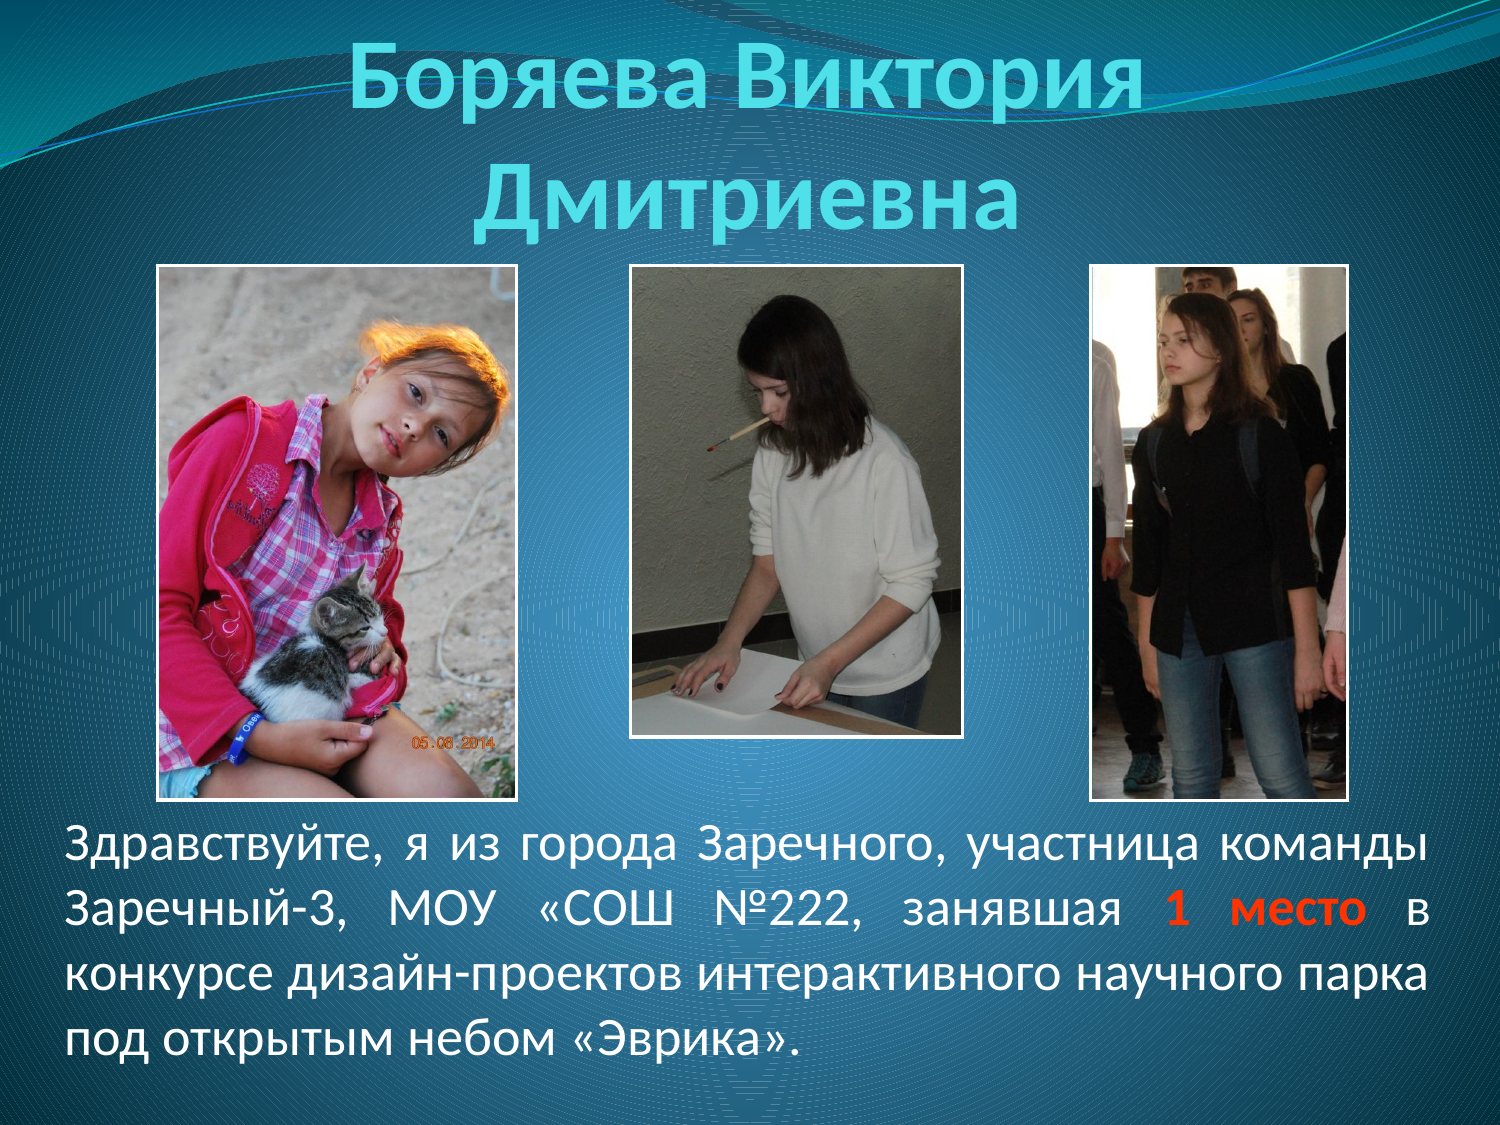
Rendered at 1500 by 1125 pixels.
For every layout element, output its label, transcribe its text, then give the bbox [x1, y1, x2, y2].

title Боряева Виктория Дмитриевна [111, 8, 1388, 250]
picture [631, 266, 962, 736]
subtitle Здравствуйте, я из города Заречного, участница команды Заречный-3, МОУ «СОШ №222, занявшая 1 место в конкурсе дизайн-проектов интерактивного научного парка под открытым небом «Эврика». [64, 798, 1436, 1087]
picture [1092, 266, 1347, 800]
picture [159, 266, 516, 799]
